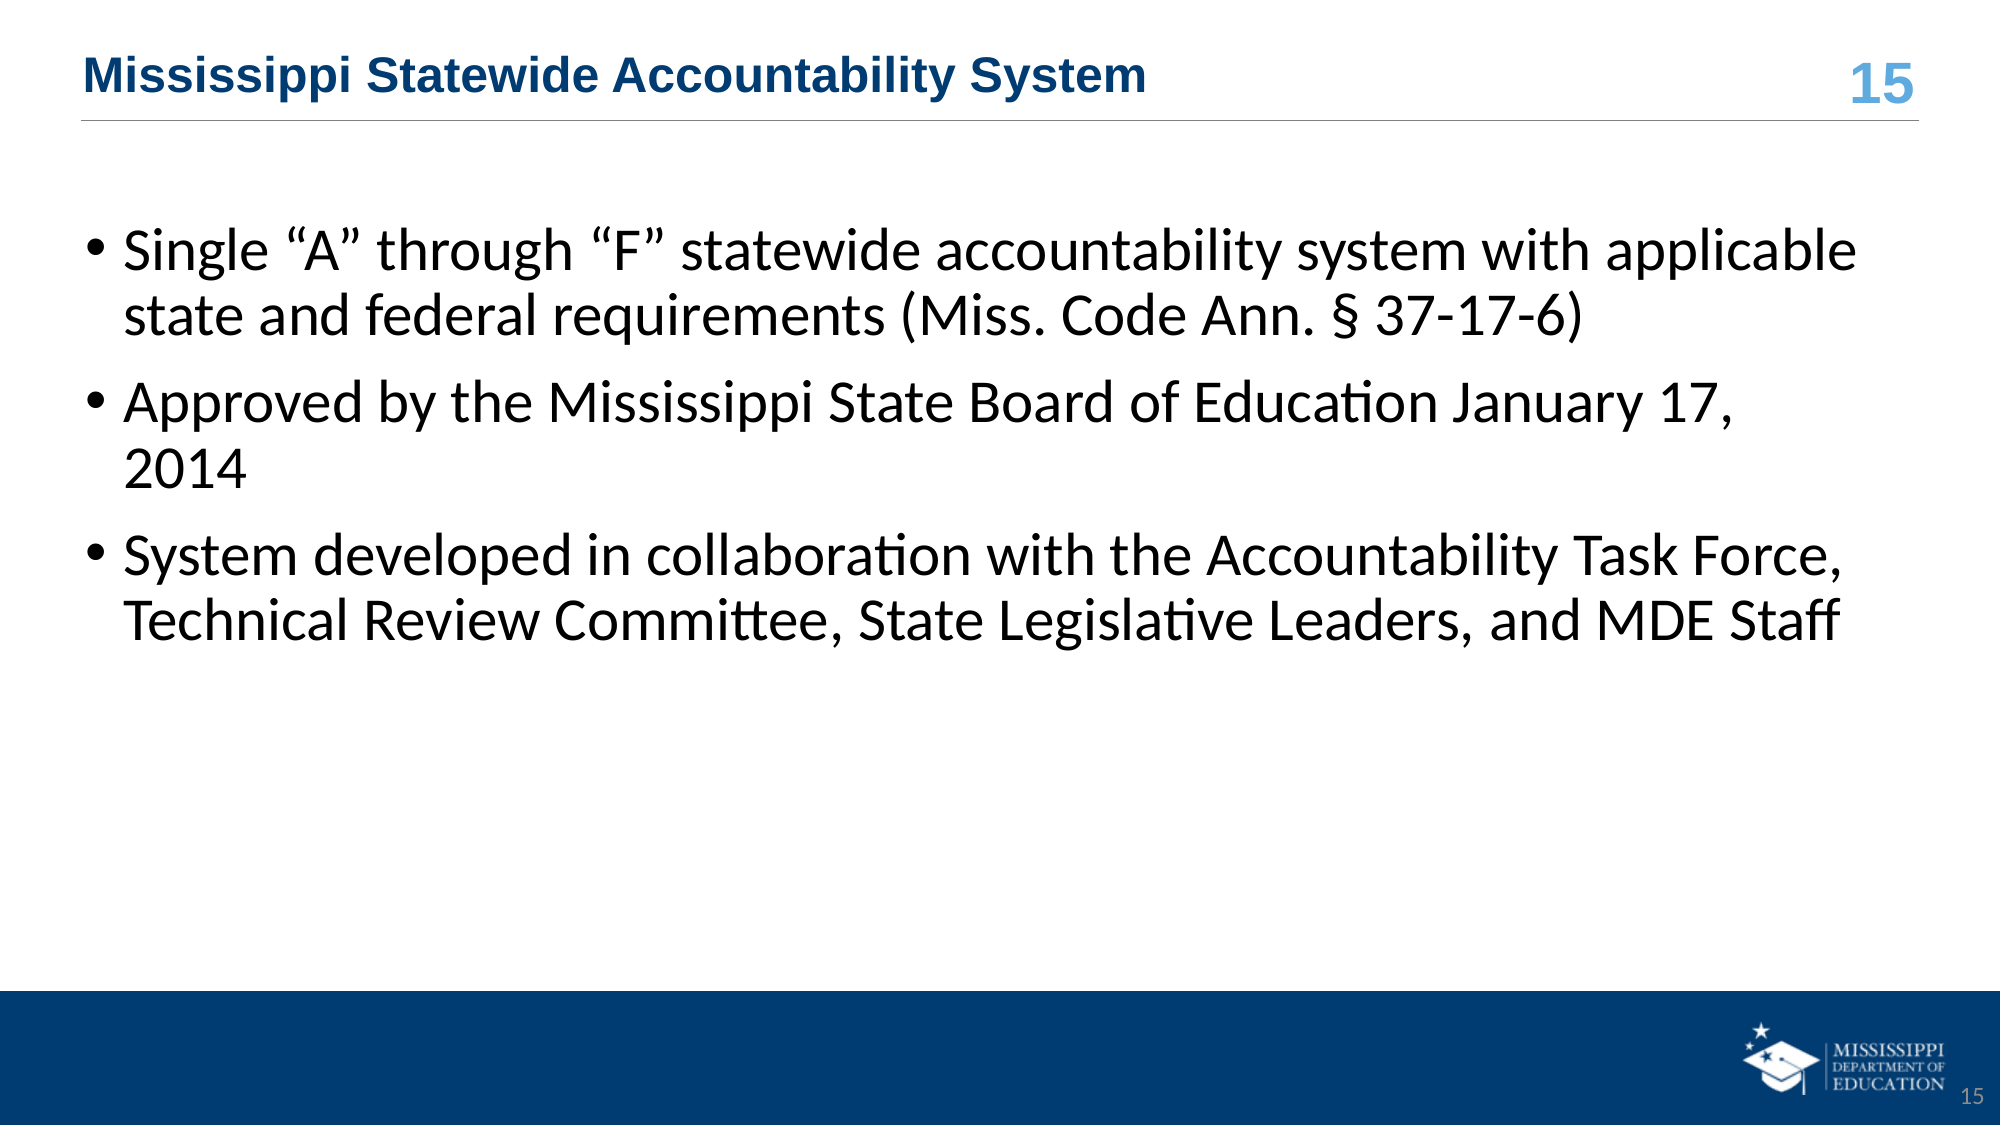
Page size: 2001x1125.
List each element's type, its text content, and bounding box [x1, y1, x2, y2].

picture [1742, 1021, 1946, 1095]
list Single “A” through “F” statewide accountability system with applicable state and federal requirements (Miss. Code Ann. § 37-17-6) Approved by the Mississippi State Board of Education January 17, 2014 System developed in collaboration with the Accountability Task Force, Technical Review Committee, State Legislative Leaders, and MDE Staff [65, 207, 1880, 1003]
slide_number 15 [1879, 1069, 2000, 1120]
title Mississippi Statewide Accountability System [67, 45, 1808, 108]
